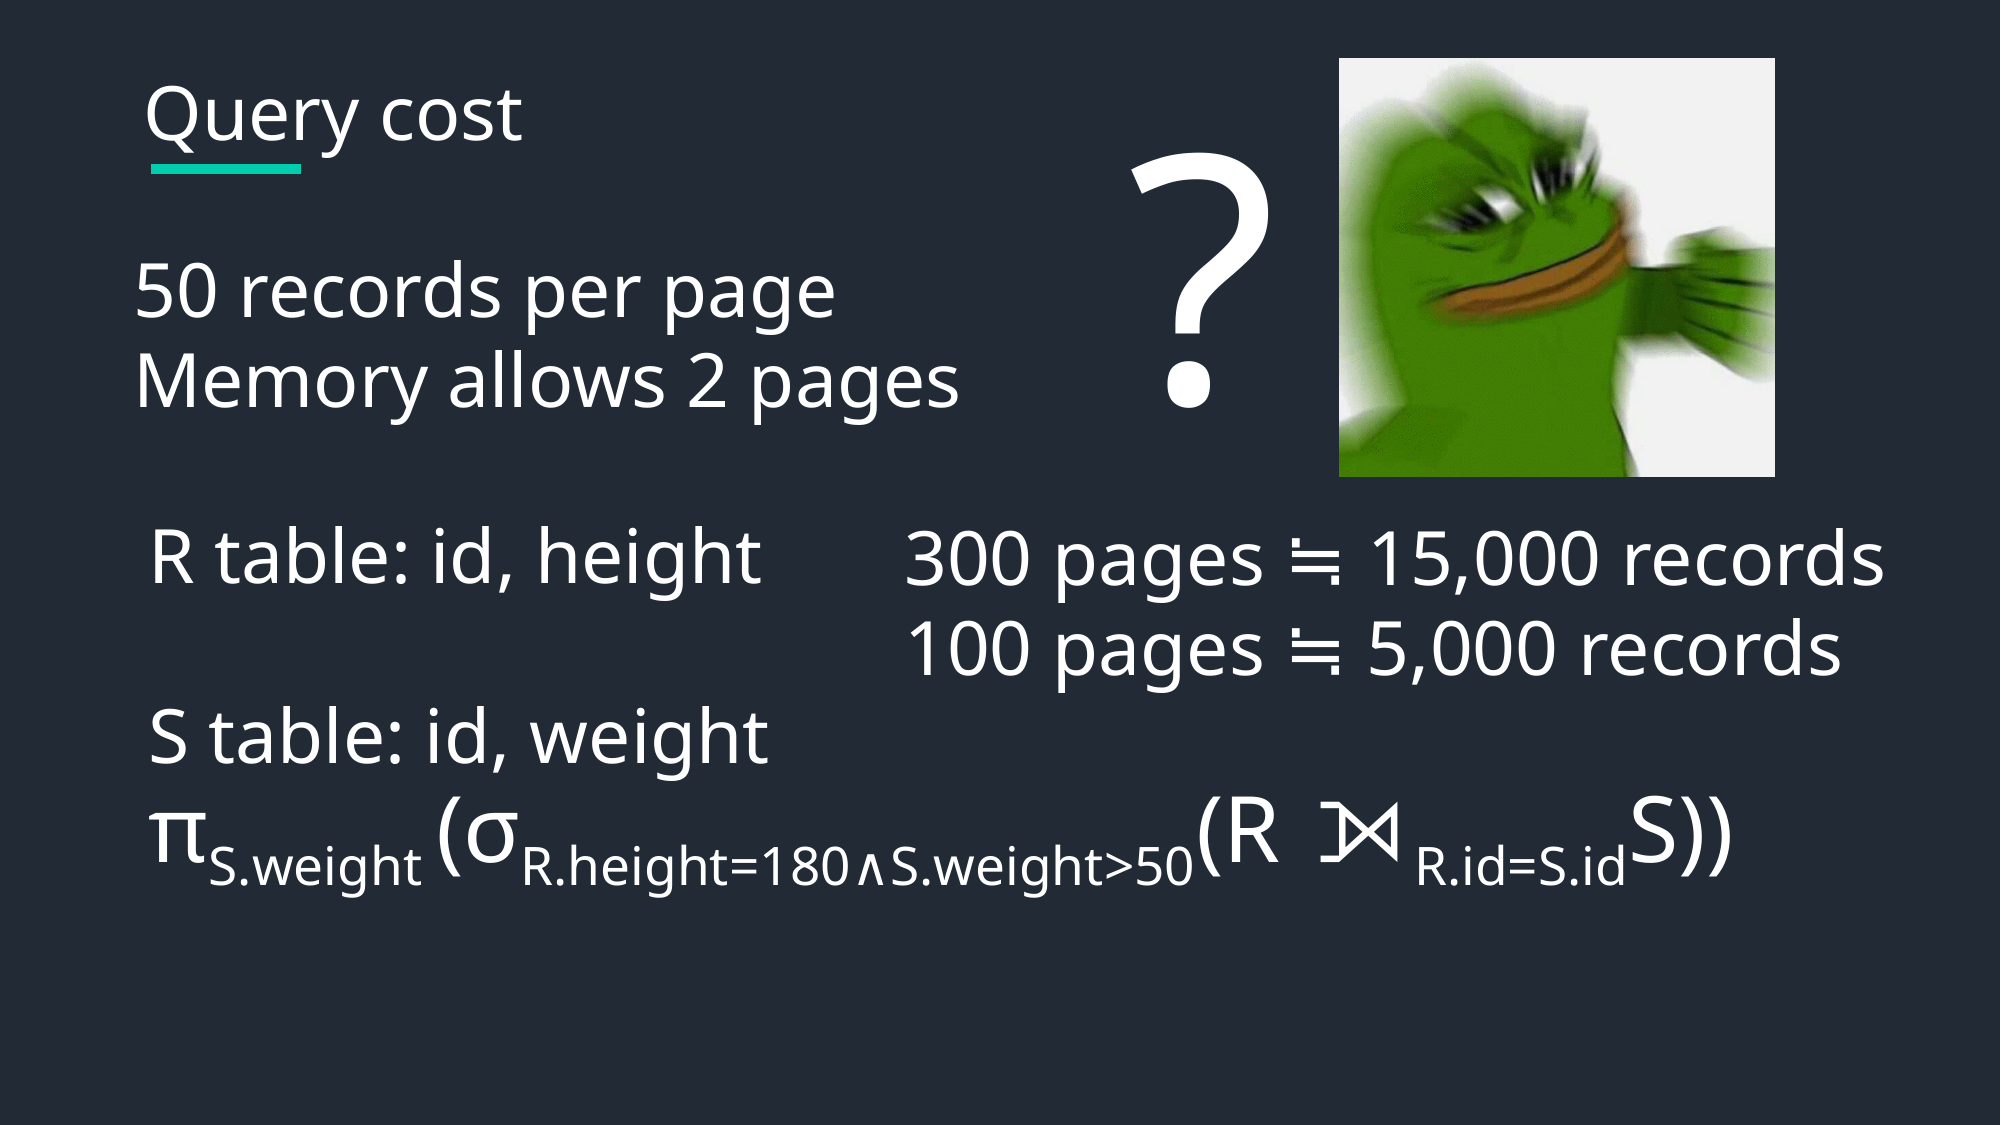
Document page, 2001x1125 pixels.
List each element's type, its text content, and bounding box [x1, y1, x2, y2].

text_box R table: id, height S table: id, weight [133, 501, 818, 763]
text_box πS.weight (σR.height=180∧S.weight>50(R ⟕R.id=S.idS)) [133, 763, 1867, 904]
text_box 50 records per page Memory allows 2 pages [118, 235, 978, 430]
text_box 300 pages ≒ 15,000 records 100 pages ≒ 5,000 records [889, 502, 1902, 698]
picture [1339, 58, 1775, 477]
text_box ? [1112, 50, 1293, 481]
text_box Query cost [128, 58, 539, 164]
